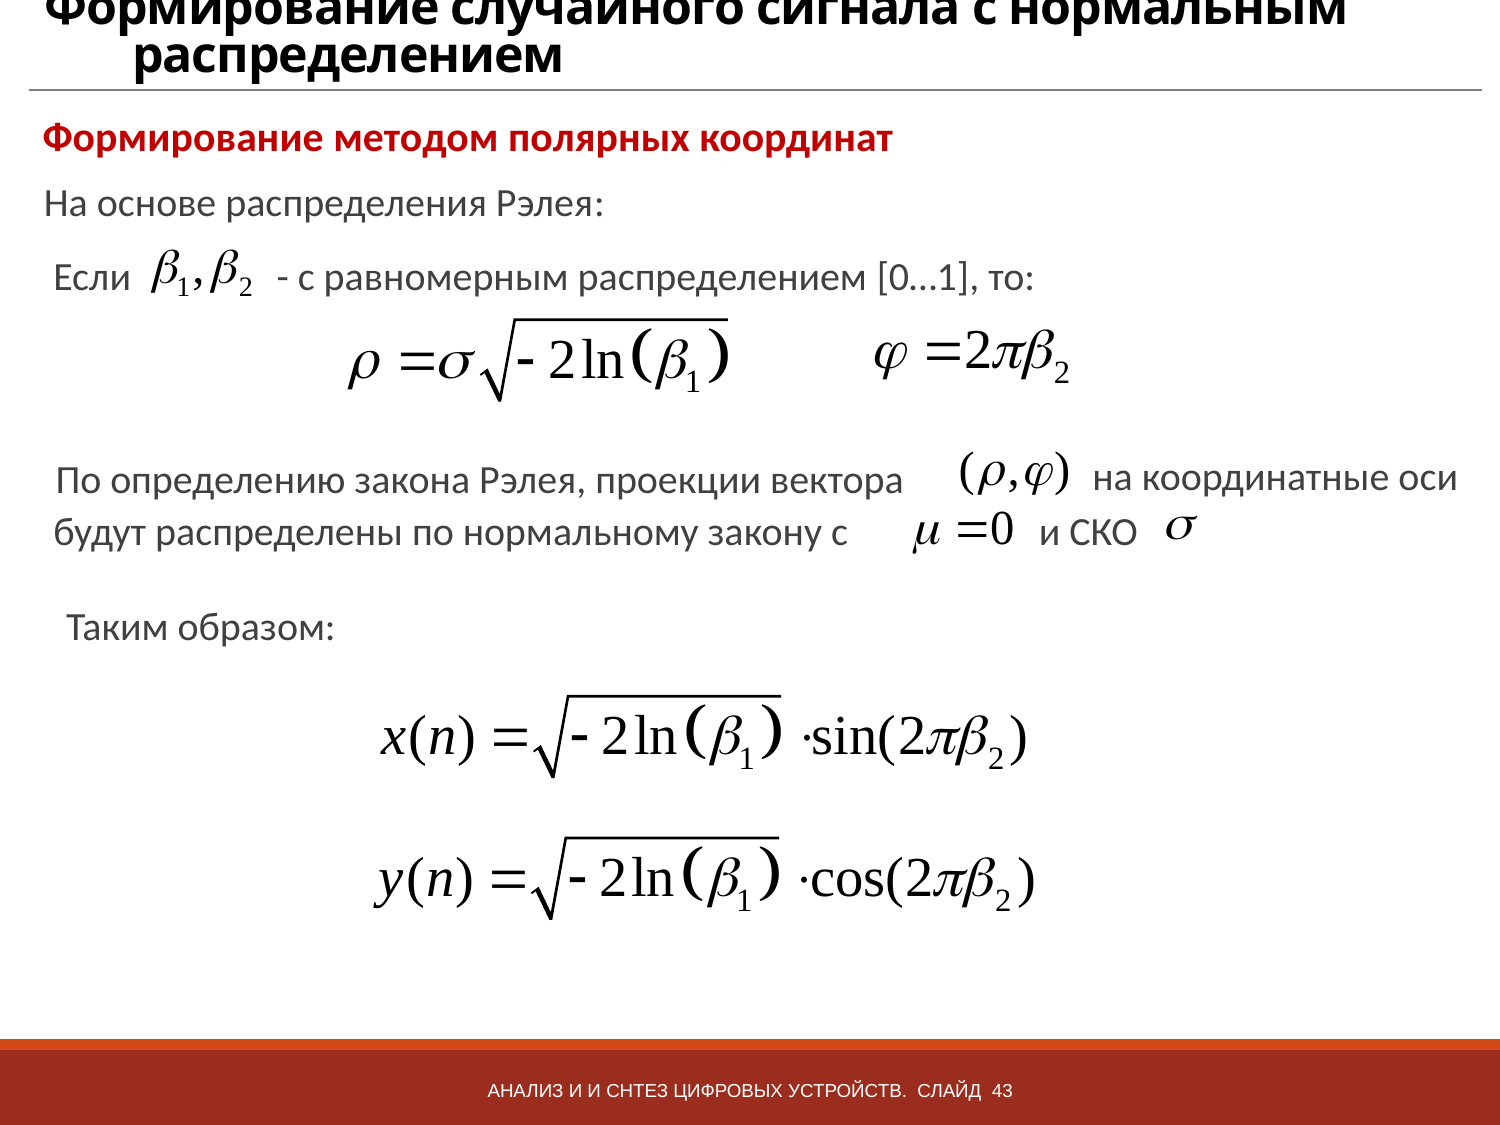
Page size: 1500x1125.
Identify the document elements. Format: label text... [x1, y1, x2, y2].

text_box - с равномерным распределением [0…1], то: [270, 248, 1258, 307]
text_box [365, 827, 1046, 930]
text_box По определению закона Рэлея, проекции вектора [41, 451, 949, 503]
footer Анализ и и снтез цифровых устройств. Слайд 43 [453, 1059, 1047, 1120]
text_box будут распределены по нормальному закону с [39, 503, 902, 562]
text_box на координатные оси [1087, 448, 1493, 507]
title Формирование случайного сигнала с нормальным распределением [29, 0, 1483, 90]
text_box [1159, 507, 1206, 551]
list На основе распределения Рэлея: [29, 174, 1025, 233]
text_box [867, 315, 1079, 394]
text_box Если [38, 248, 140, 307]
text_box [338, 309, 740, 411]
text_box и СКО [1027, 503, 1154, 562]
text_box Формирование методом полярных координат [27, 108, 1211, 215]
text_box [371, 685, 1039, 788]
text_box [904, 502, 1020, 563]
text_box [142, 237, 263, 305]
text_box Таким образом: [51, 598, 1047, 657]
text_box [952, 443, 1079, 508]
